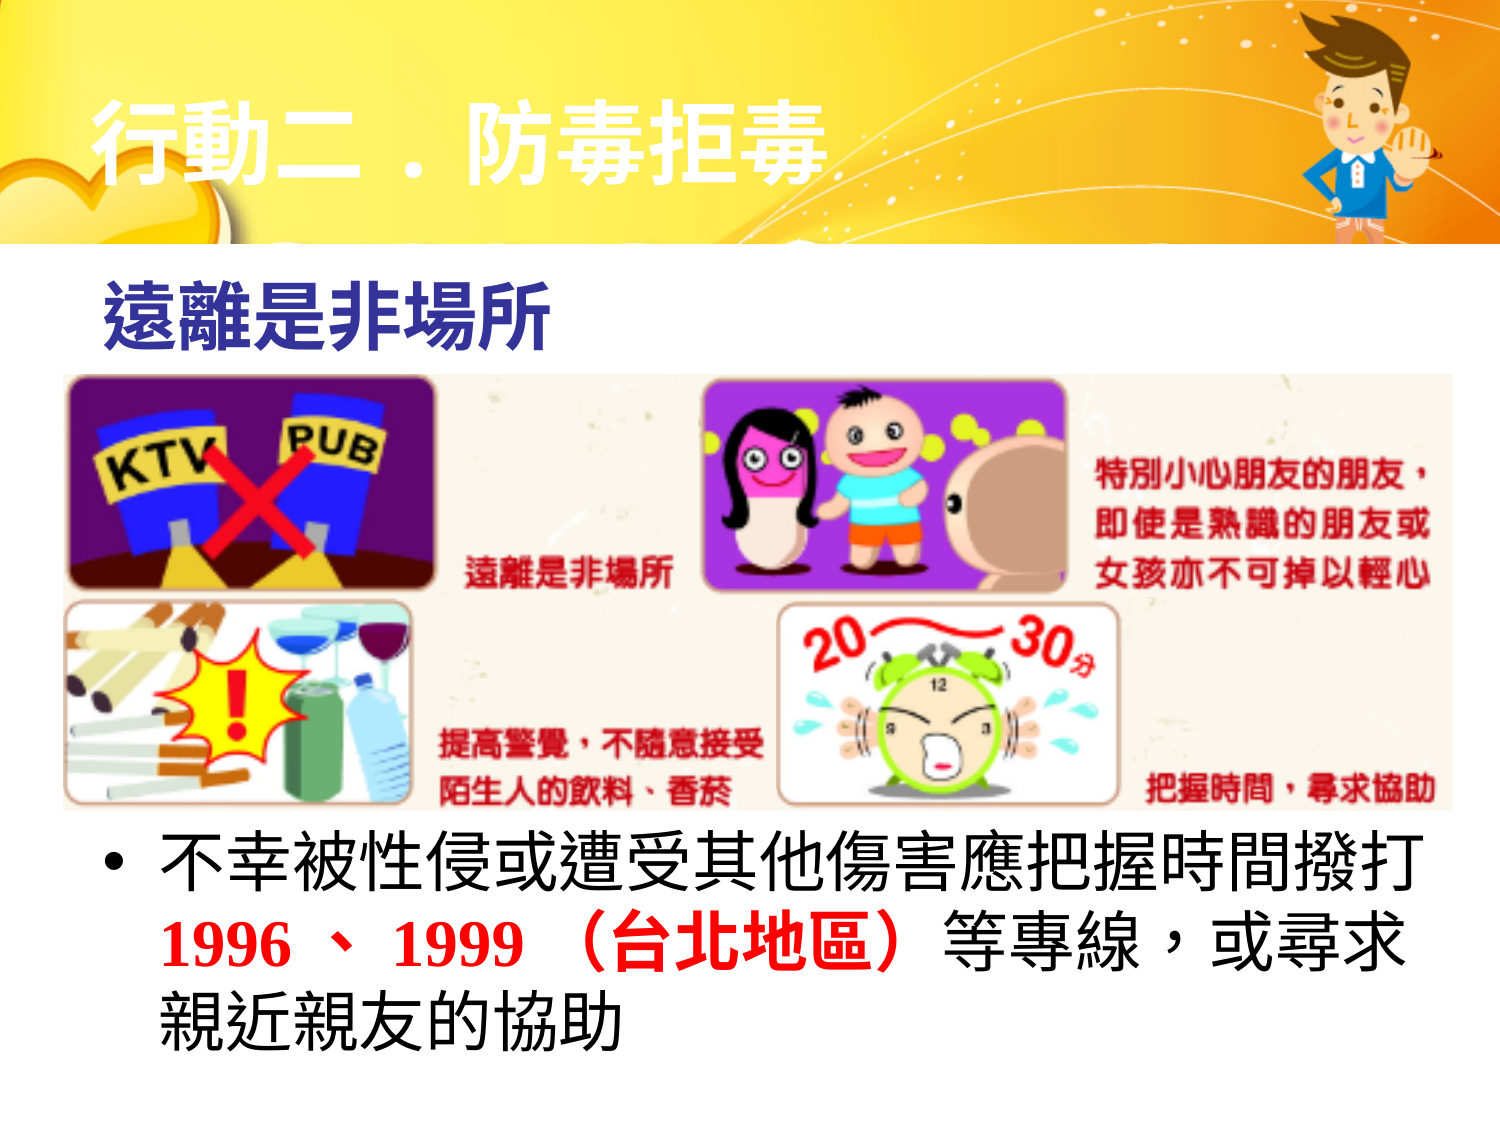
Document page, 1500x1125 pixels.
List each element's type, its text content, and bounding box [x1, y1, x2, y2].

text_box 遠離是非場所 不幸被性侵或遭受其他傷害應把握時間撥打1996、1999（台北地區）等專線，或尋求親近親友的協助 [87, 262, 1447, 373]
picture [63, 374, 1454, 811]
text_box 行動二.防毒拒毒 [74, 78, 1425, 233]
text_box 遠離是非場所 不幸被性侵或遭受其他傷害應把握時間撥打1996、1999（台北地區）等專線，或尋求親近親友的協助 [87, 822, 1447, 988]
picture [0, 0, 1500, 244]
